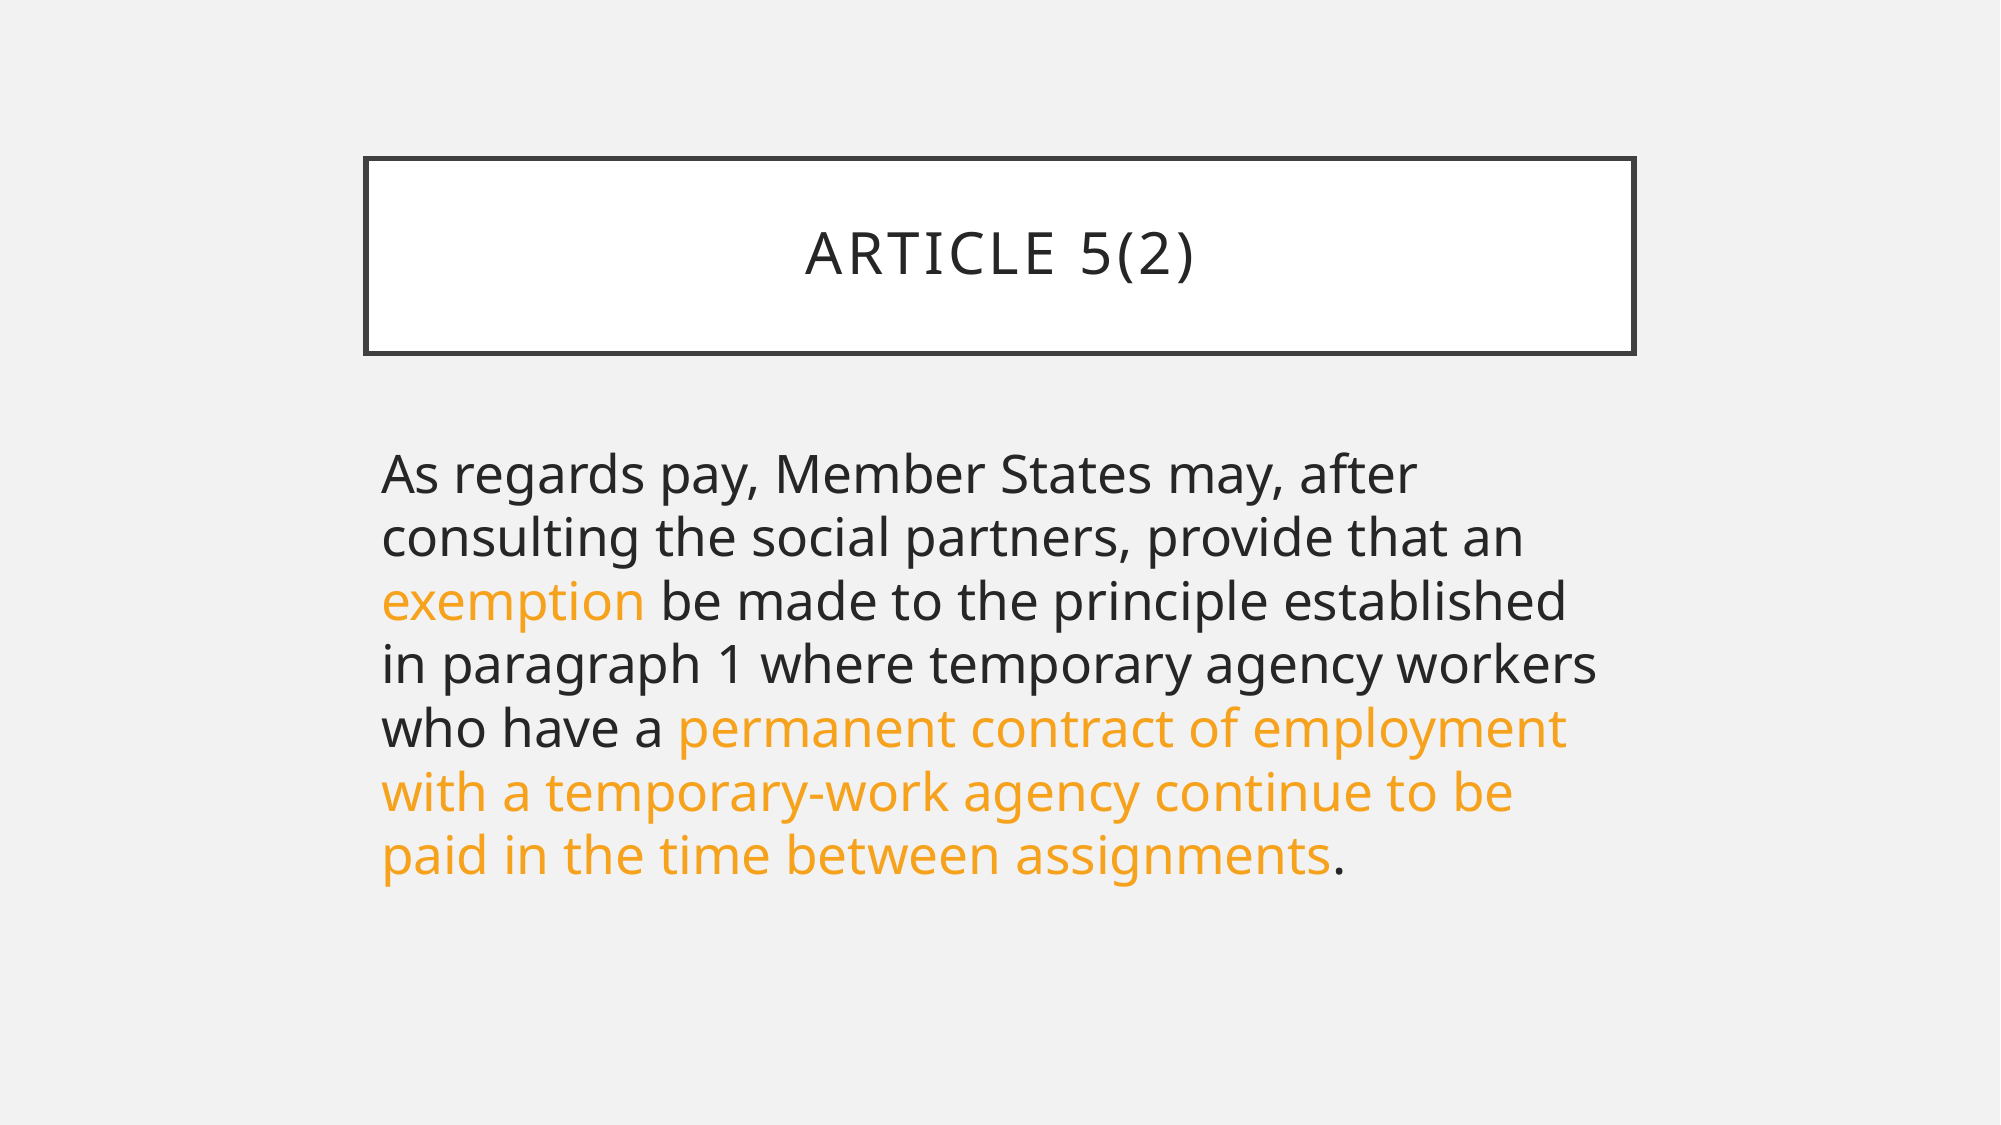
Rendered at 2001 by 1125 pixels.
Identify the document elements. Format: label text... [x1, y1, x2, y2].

list As regards pay, Member States may, after consulting the social partners, provide that an exemption be made to the principle established in paragraph 1 where temporary agency workers who have a permanent contract of employment with a temporary-work agency continue to be paid in the time between assignments. [366, 432, 1634, 942]
title Article 5(2) [363, 156, 1637, 356]
